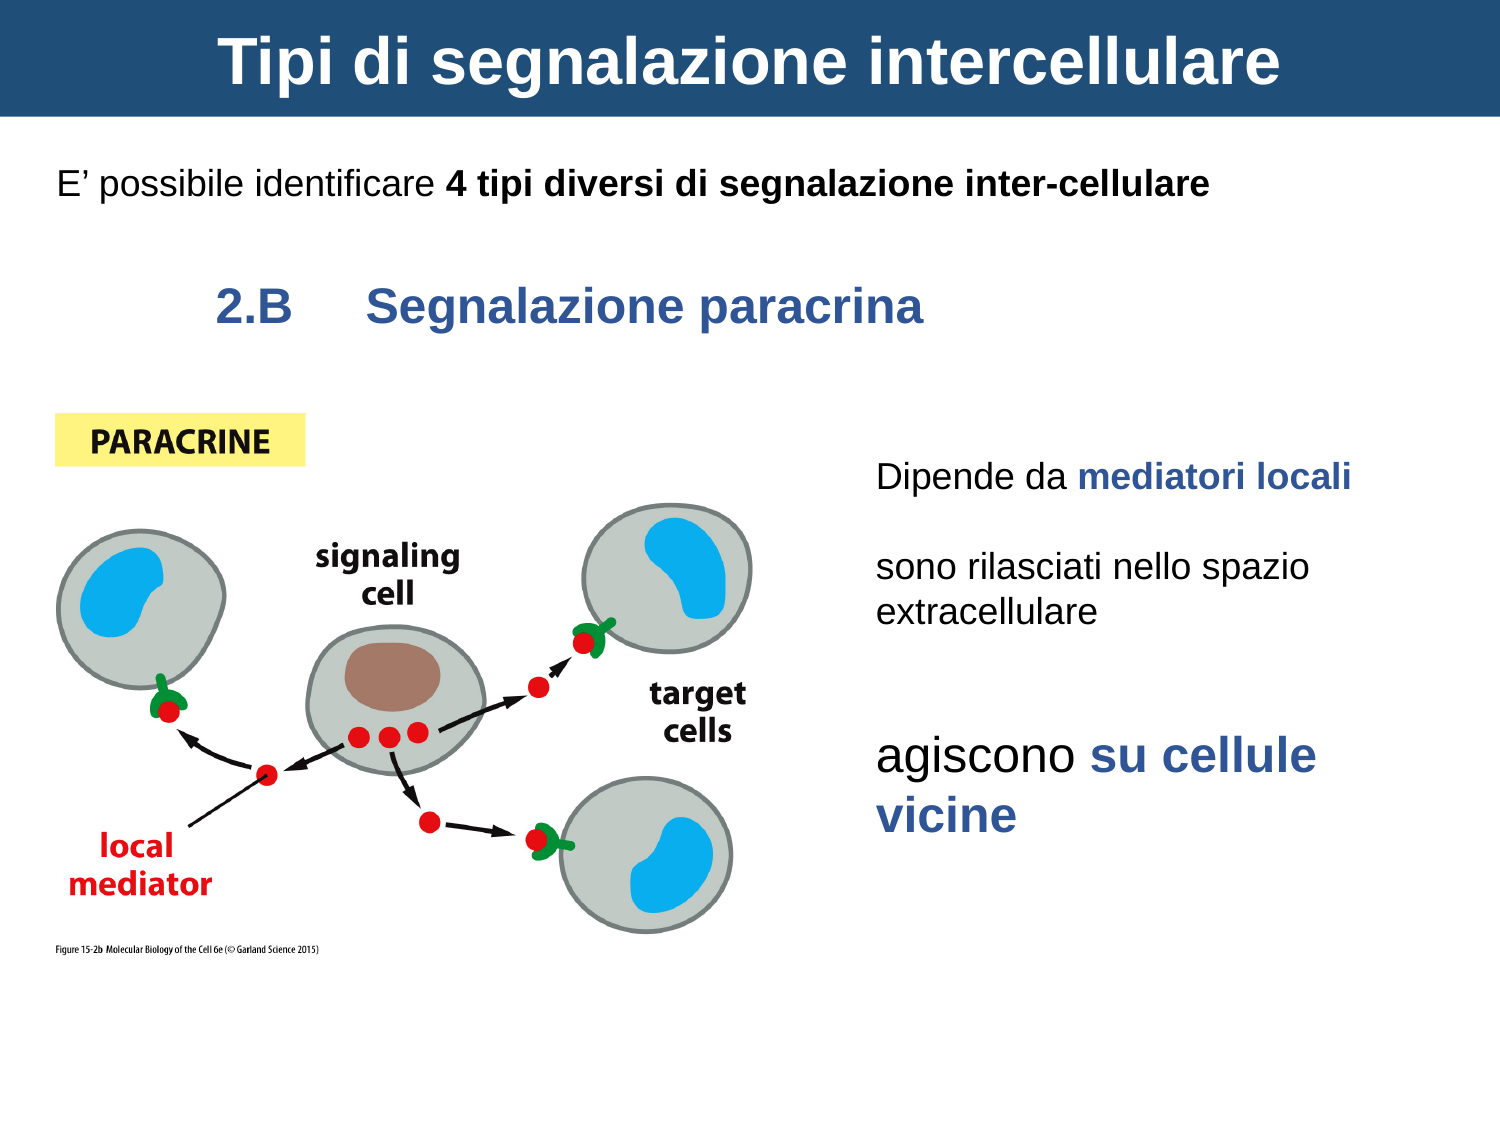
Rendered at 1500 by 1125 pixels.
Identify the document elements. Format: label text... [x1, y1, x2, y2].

text_box Tipi di segnalazione intercellulare [0, 0, 1500, 118]
text_box Dipende da mediatori locali sono rilasciati nello spazio extracellulare agiscono su cellule vicine [861, 444, 1463, 850]
text_box E’ possibile identificare 4 tipi diversi di segnalazione inter-cellulare [41, 151, 1500, 212]
picture [51, 407, 760, 957]
text_box 2.B Segnalazione paracrina [200, 266, 1021, 341]
